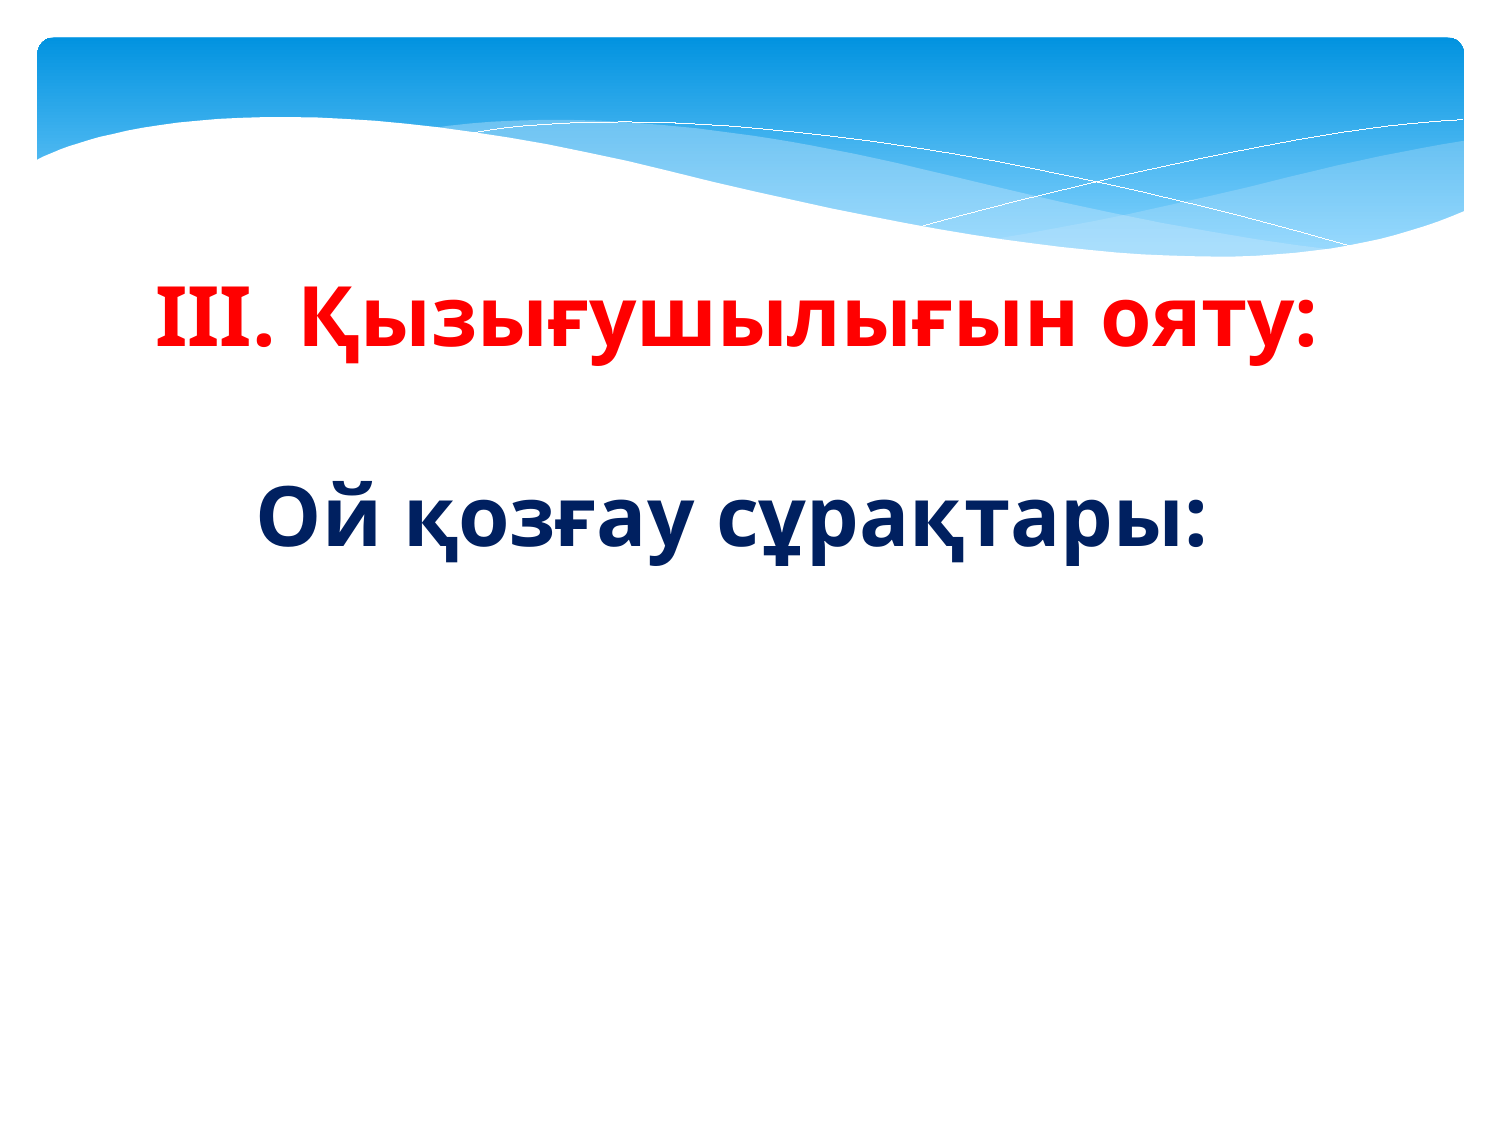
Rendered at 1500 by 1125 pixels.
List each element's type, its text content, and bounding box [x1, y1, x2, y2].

text_box III. Қызығушылығын ояту: Ой қозғау сұрақтары: [123, 255, 1341, 670]
